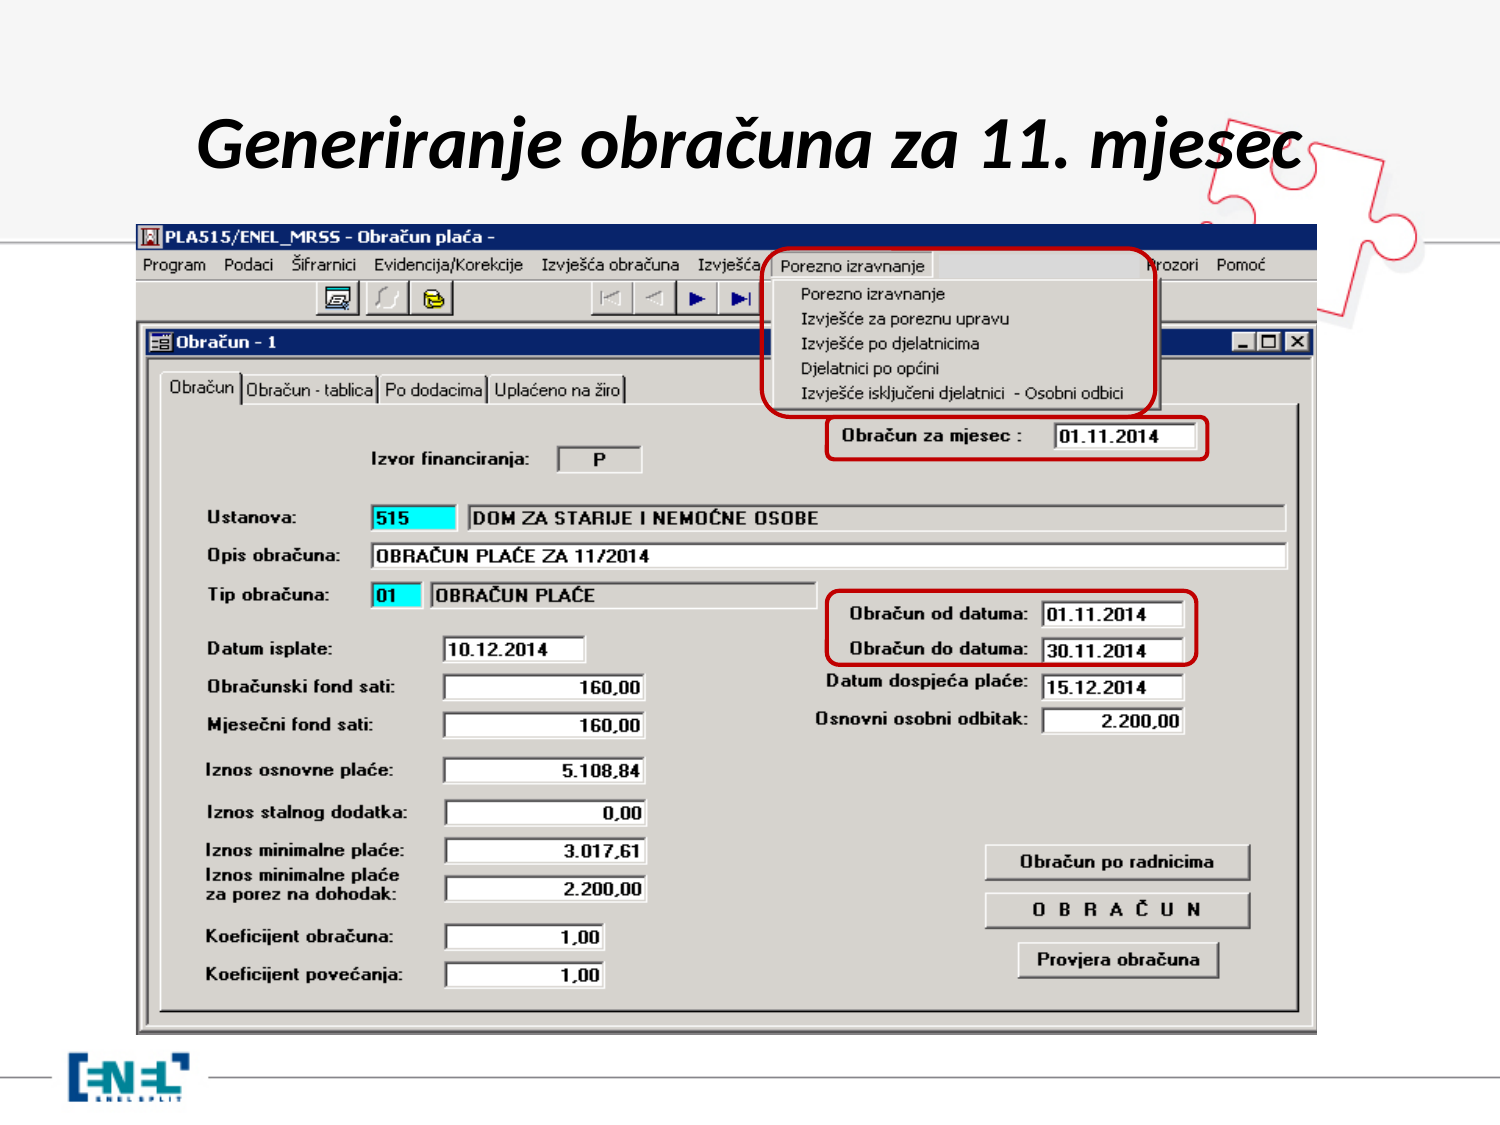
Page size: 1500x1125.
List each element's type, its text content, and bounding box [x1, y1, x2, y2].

title Generiranje obračuna za 11. mjesec [75, 45, 1425, 233]
picture [0, 0, 1500, 1125]
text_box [135, 224, 1318, 1036]
